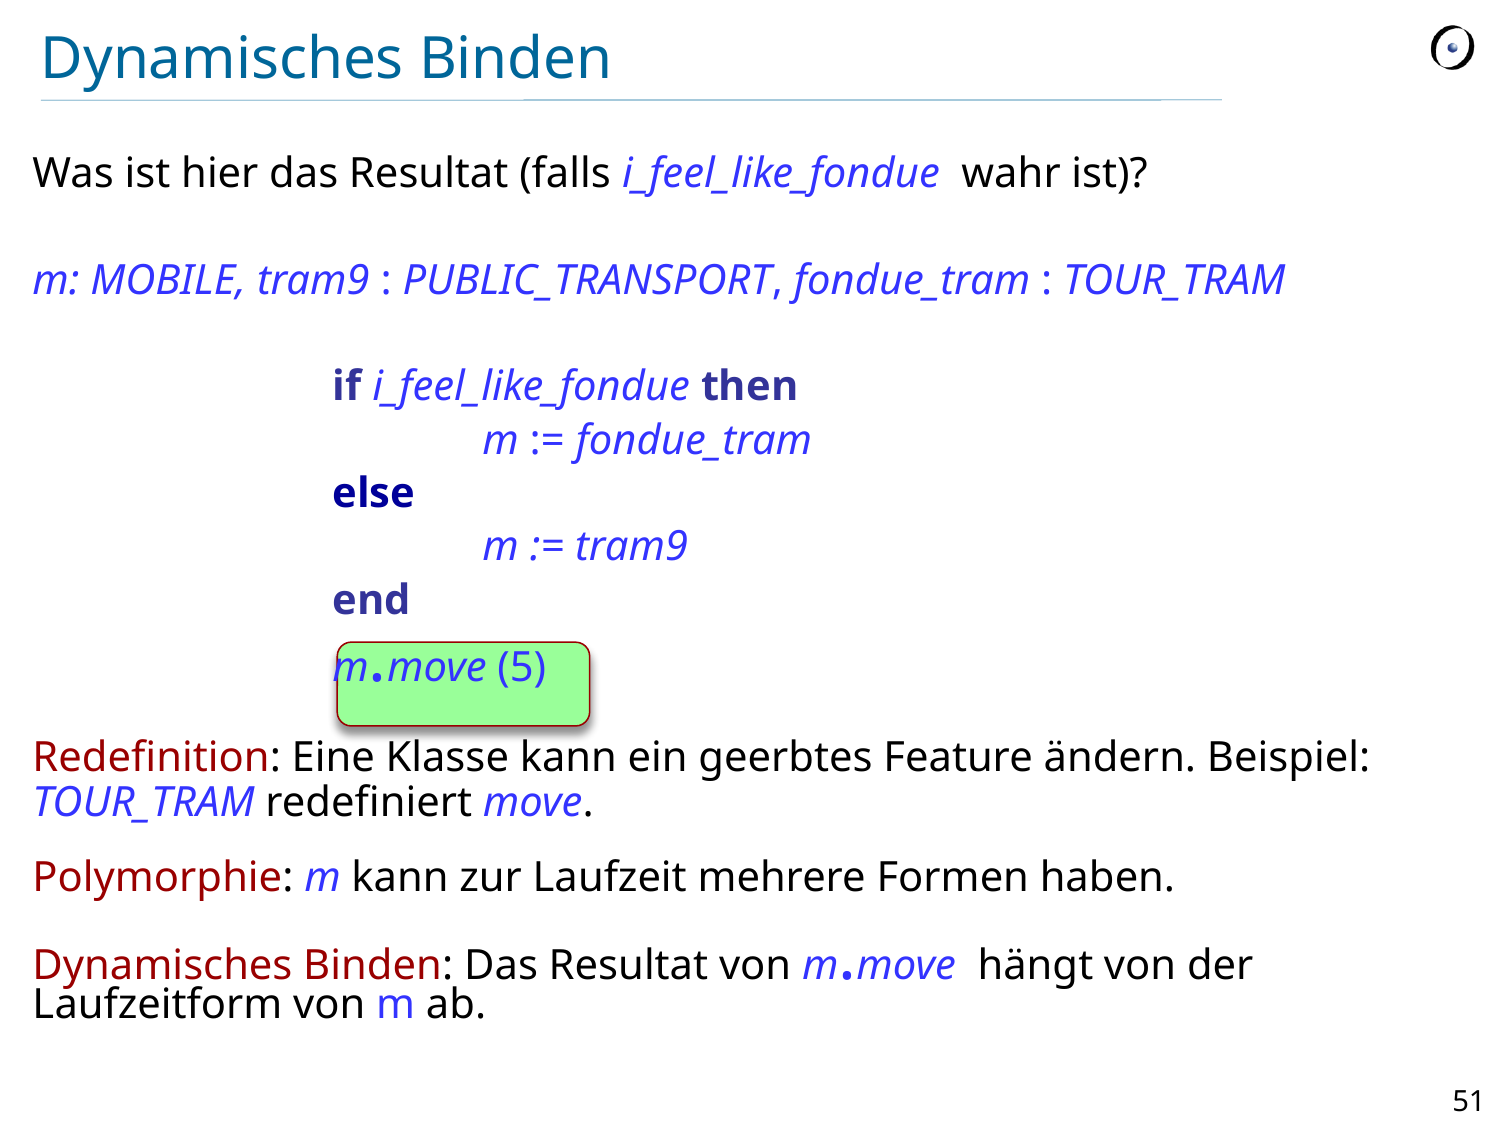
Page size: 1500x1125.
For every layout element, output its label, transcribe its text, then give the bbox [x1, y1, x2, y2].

picture [1429, 20, 1476, 72]
list Was ist hier das Resultat (falls i_feel_like_fondue wahr ist)? m: MOBILE, tram9 : PUBLIC_TRANSPORT, fondue_tram : TOUR_TRAM if i_feel_like_fondue then m := fondue_tram else m := tram9 end m.move (5) Redefinition: Eine Klasse kann ein geerbtes Feature ändern. Beispiel: TOUR_TRAM redefiniert move. Polymorphie: m kann zur Laufzeit mehrere Formen haben. Dynamisches Binden: Das Resultat von m.move hängt von der Laufzeitform von m ab. [17, 143, 1468, 1071]
title Dynamisches Binden [40, 18, 1344, 91]
